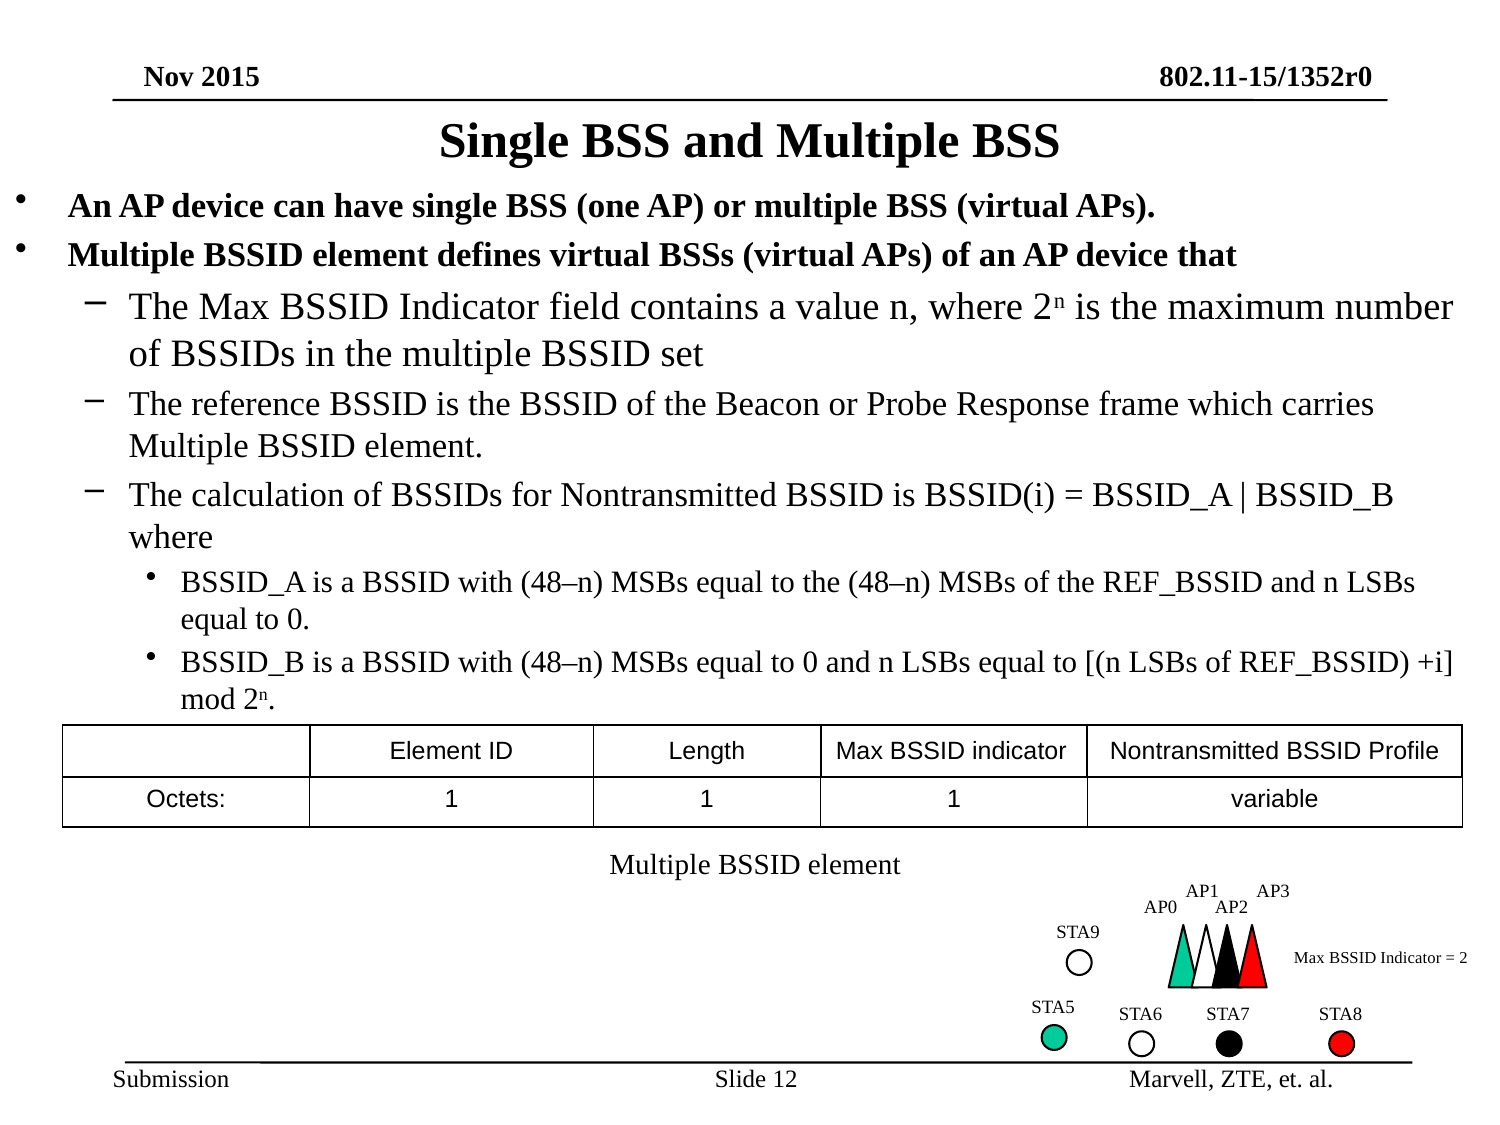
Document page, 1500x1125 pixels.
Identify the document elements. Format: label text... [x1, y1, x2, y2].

table_cell Octets: [63, 778, 309, 826]
table_header Length [594, 726, 820, 776]
text_box STA6 [1104, 993, 1191, 1031]
text_box AP2 [1199, 887, 1275, 925]
text_box AP3 [1241, 870, 1317, 909]
text_box AP1 [1170, 870, 1241, 909]
text_box [1041, 1025, 1067, 1051]
text_box [1066, 950, 1092, 976]
text_box Max BSSID Indicator = 2 [1279, 939, 1488, 975]
table_cell 1 [310, 778, 593, 826]
slide_number Slide 12 [712, 1061, 800, 1093]
text_box STA5 [1016, 987, 1117, 1025]
text_box [1191, 925, 1217, 988]
table_cell 1 [821, 778, 1087, 826]
footer Marvell, ZTE, et. al. [1125, 1061, 1334, 1093]
table_header Element ID [311, 726, 593, 776]
text_box [1216, 1031, 1242, 1057]
text_box STA8 [1304, 993, 1405, 1031]
text_box STA9 [1041, 912, 1142, 950]
table_cell variable [1088, 778, 1462, 826]
list An AP device can have single BSS (one AP) or multiple BSS (virtual APs). Multiple BSSID element defines virtual BSSs (virtual APs) of an AP device that The Max BSSID Indicator field contains a value n, where 2n is the maximum number of BSSIDs in the multiple BSSID set The reference BSSID is the BSSID of the Beacon or Probe Response frame which carries Multiple BSSID element. The calculation of BSSIDs for Nontransmitted BSSID is BSSID(i) = BSSID_A | BSSID_B where BSSID_A is a BSSID with (48–n) MSBs equal to the (48–n) MSBs of the REF_BSSID and n LSBs equal to 0. BSSID_B is a BSSID with (48–n) MSBs equal to 0 and n LSBs equal to [(n LSBs of REF_BSSID) +i] mod 2n. [0, 174, 1500, 726]
text_box [1168, 925, 1195, 988]
table_header Max BSSID indicator [822, 726, 1086, 776]
text_box AP0 [1129, 887, 1199, 925]
text_box [1212, 925, 1239, 988]
table_cell 1 [594, 778, 820, 826]
table_header [63, 726, 309, 776]
text_box STA7 [1191, 993, 1292, 1031]
text_box [1129, 1031, 1155, 1057]
text_box [1237, 925, 1267, 988]
table_header Nontransmitted BSSID Profile [1088, 726, 1461, 776]
text_box Multiple BSSID element [594, 837, 916, 888]
text_box [1329, 1031, 1355, 1057]
title Single BSS and Multiple BSS [0, 87, 1500, 174]
